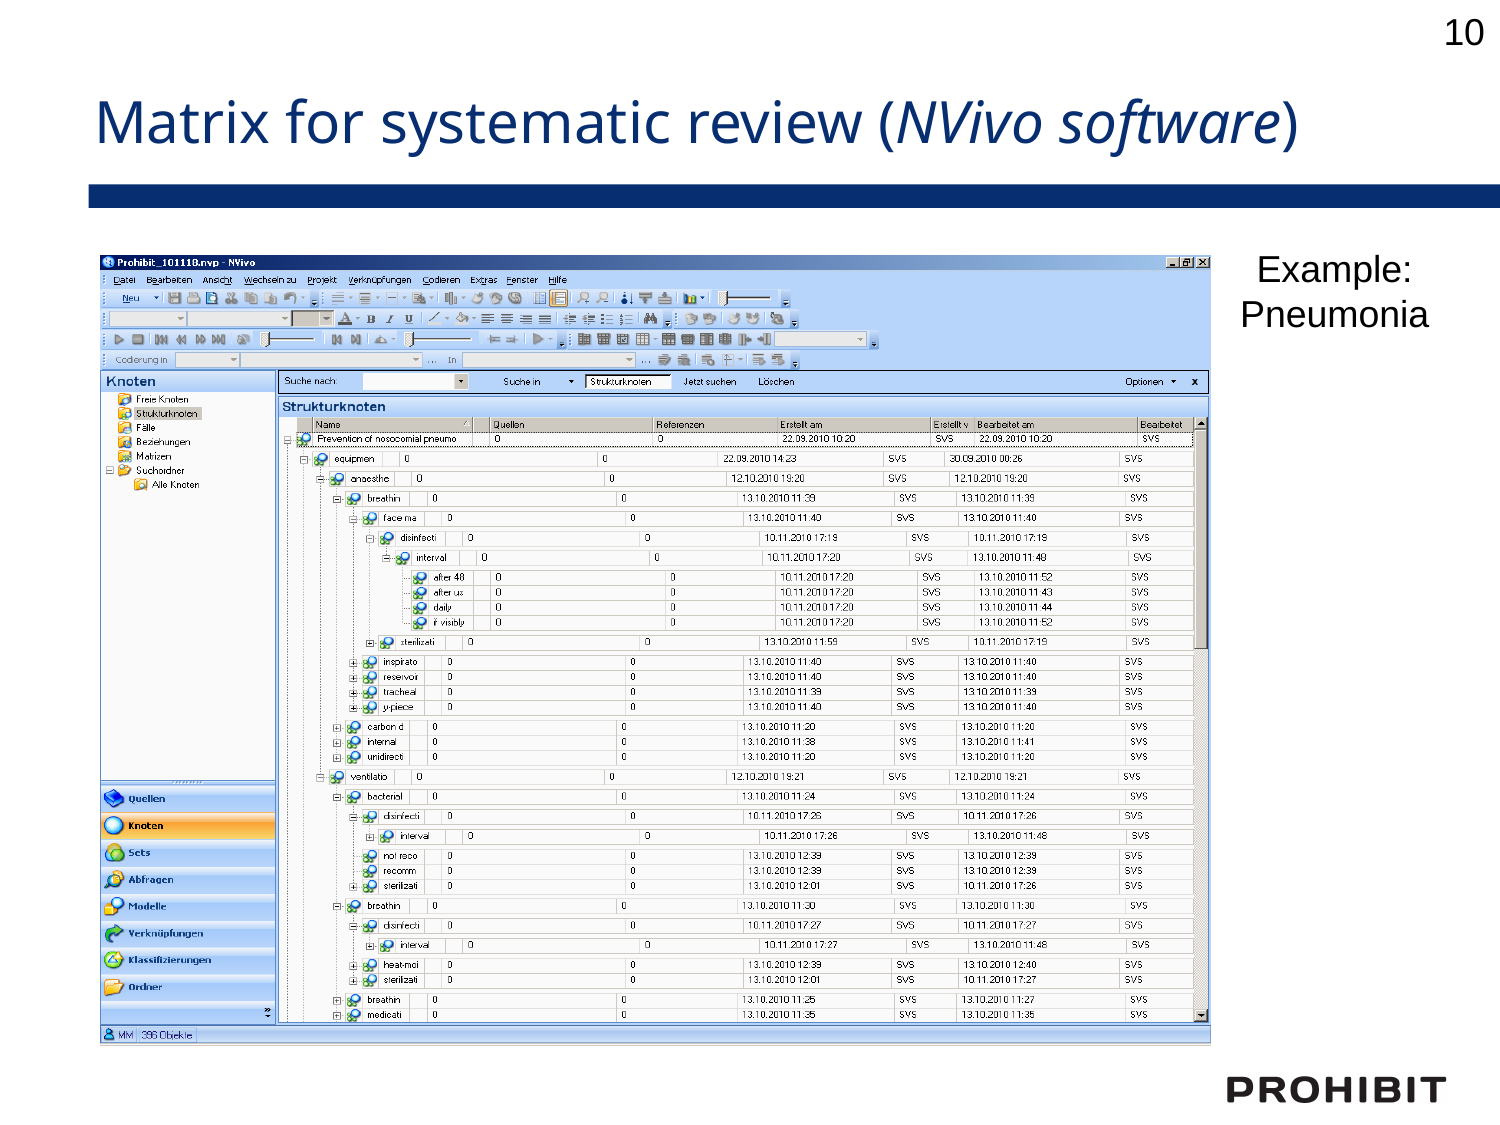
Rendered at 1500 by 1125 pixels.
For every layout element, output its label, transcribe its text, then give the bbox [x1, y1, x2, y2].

slide_number 10 [1149, 0, 1500, 79]
text_box Example: Pneumonia [1222, 237, 1447, 343]
title Matrix for systematic review (NVivo software) [78, 44, 1460, 197]
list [100, 255, 1211, 1046]
